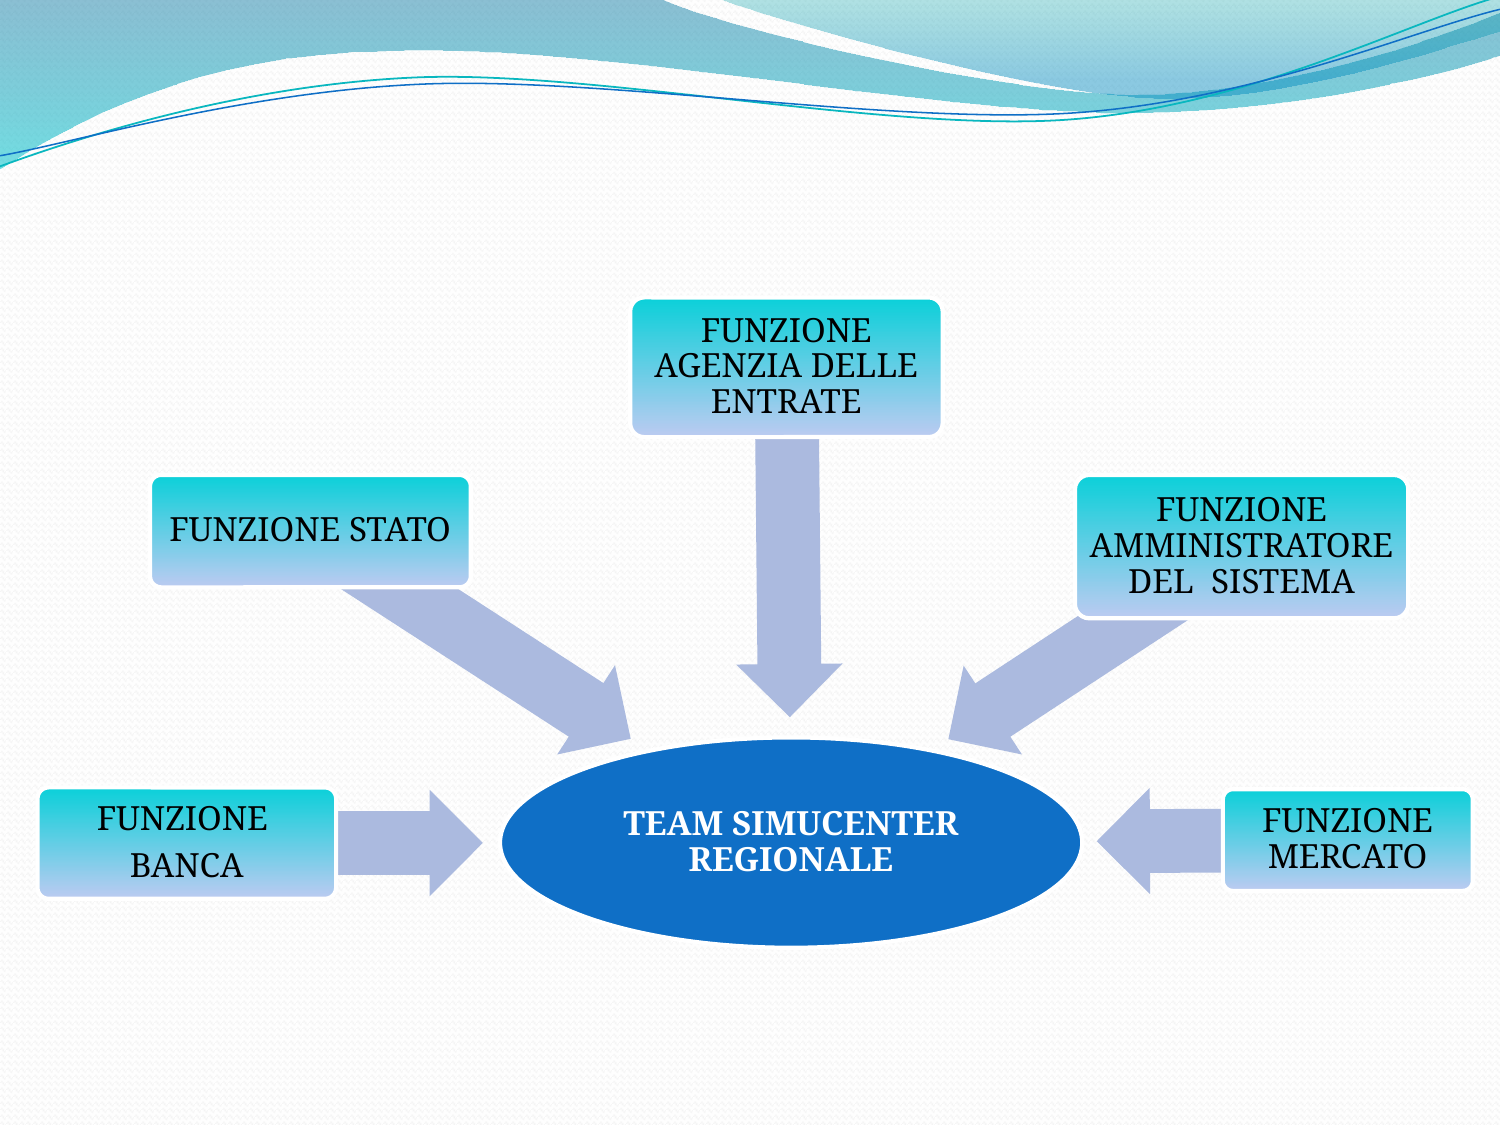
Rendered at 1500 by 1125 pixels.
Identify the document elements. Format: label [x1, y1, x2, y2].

text_box [24, 149, 1476, 1030]
